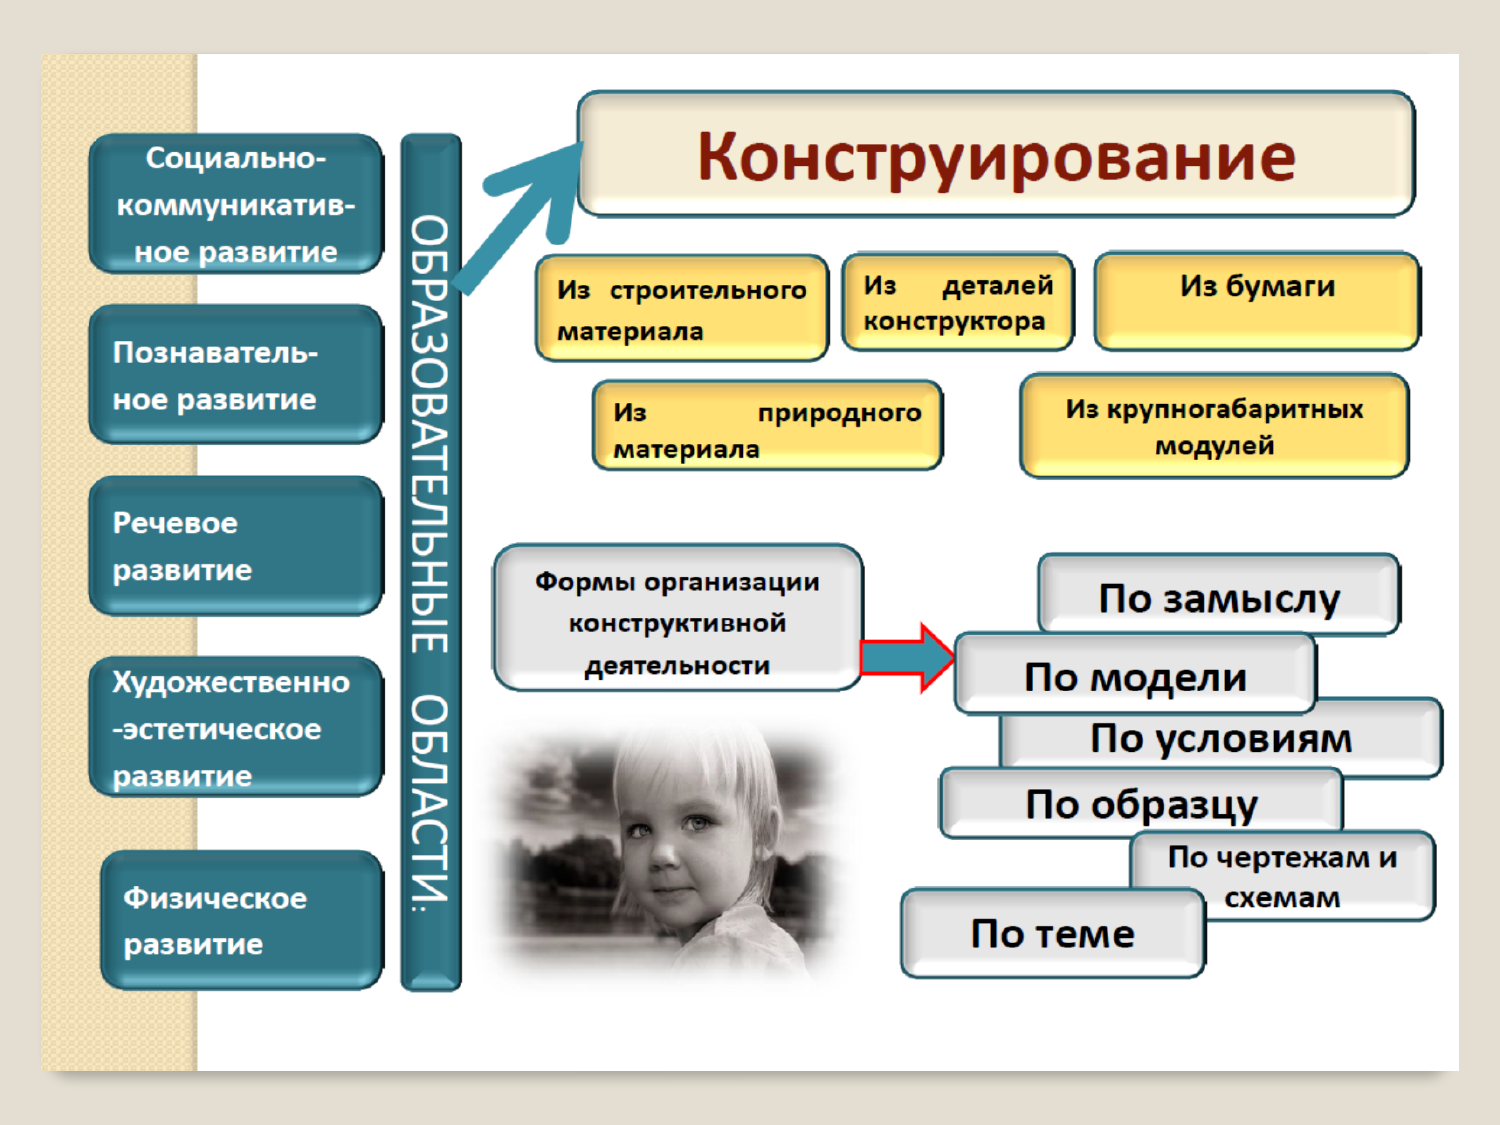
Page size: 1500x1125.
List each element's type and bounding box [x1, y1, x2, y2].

list [41, 54, 1459, 1071]
